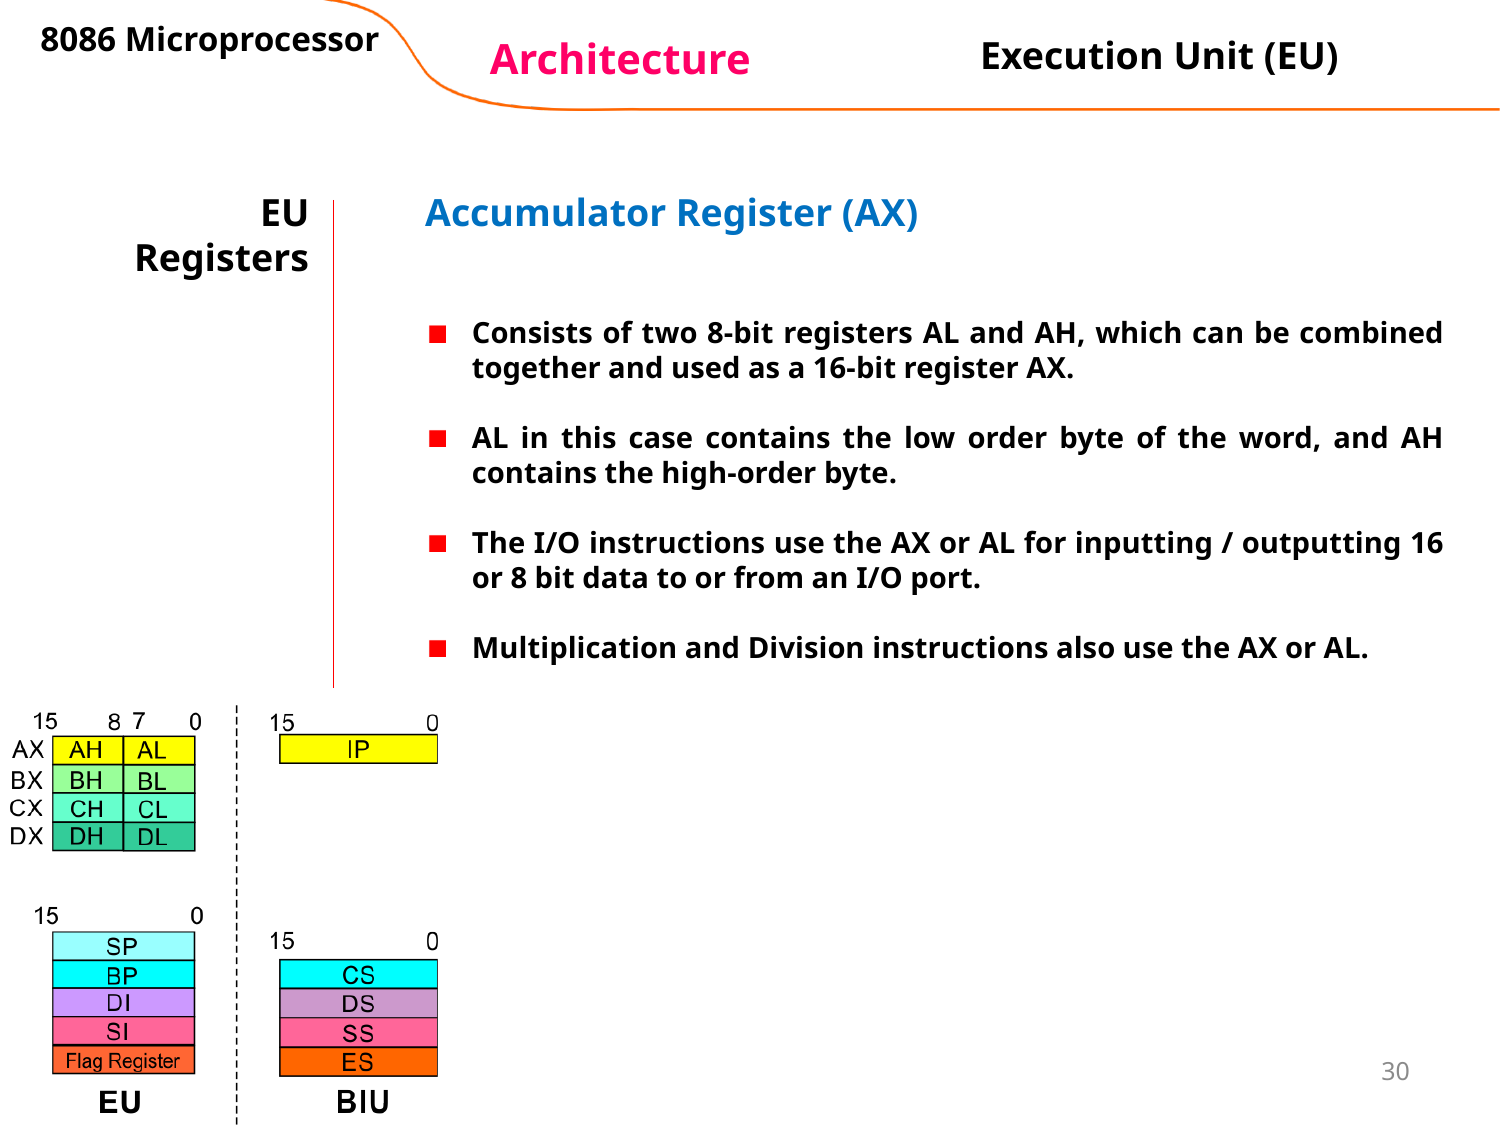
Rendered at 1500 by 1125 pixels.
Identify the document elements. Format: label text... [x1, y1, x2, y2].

text_box Execution Unit (EU) [859, 24, 1460, 85]
picture [425, 531, 446, 552]
picture [425, 321, 446, 343]
picture [308, 0, 1500, 111]
title Architecture [474, 18, 1463, 99]
text_box Accumulator Register (AX) Consists of two 8-bit registers AL and AH, which can be combined together and used as a 16-bit register AX. AL in this case contains the low order byte of the word, and AH contains the high-order byte. The I/O instructions use the AX or AL for inputting / outputting 16 or 8 bit data to or from an I/O port. Multiplication and Division instructions also use the AX or AL. [410, 182, 1460, 672]
slide_number 30 [1074, 1042, 1425, 1103]
text_box 8086 Microprocessor [10, 10, 411, 66]
picture [10, 705, 438, 1125]
text_box EU Registers [119, 181, 325, 287]
picture [425, 426, 446, 447]
picture [425, 636, 446, 657]
